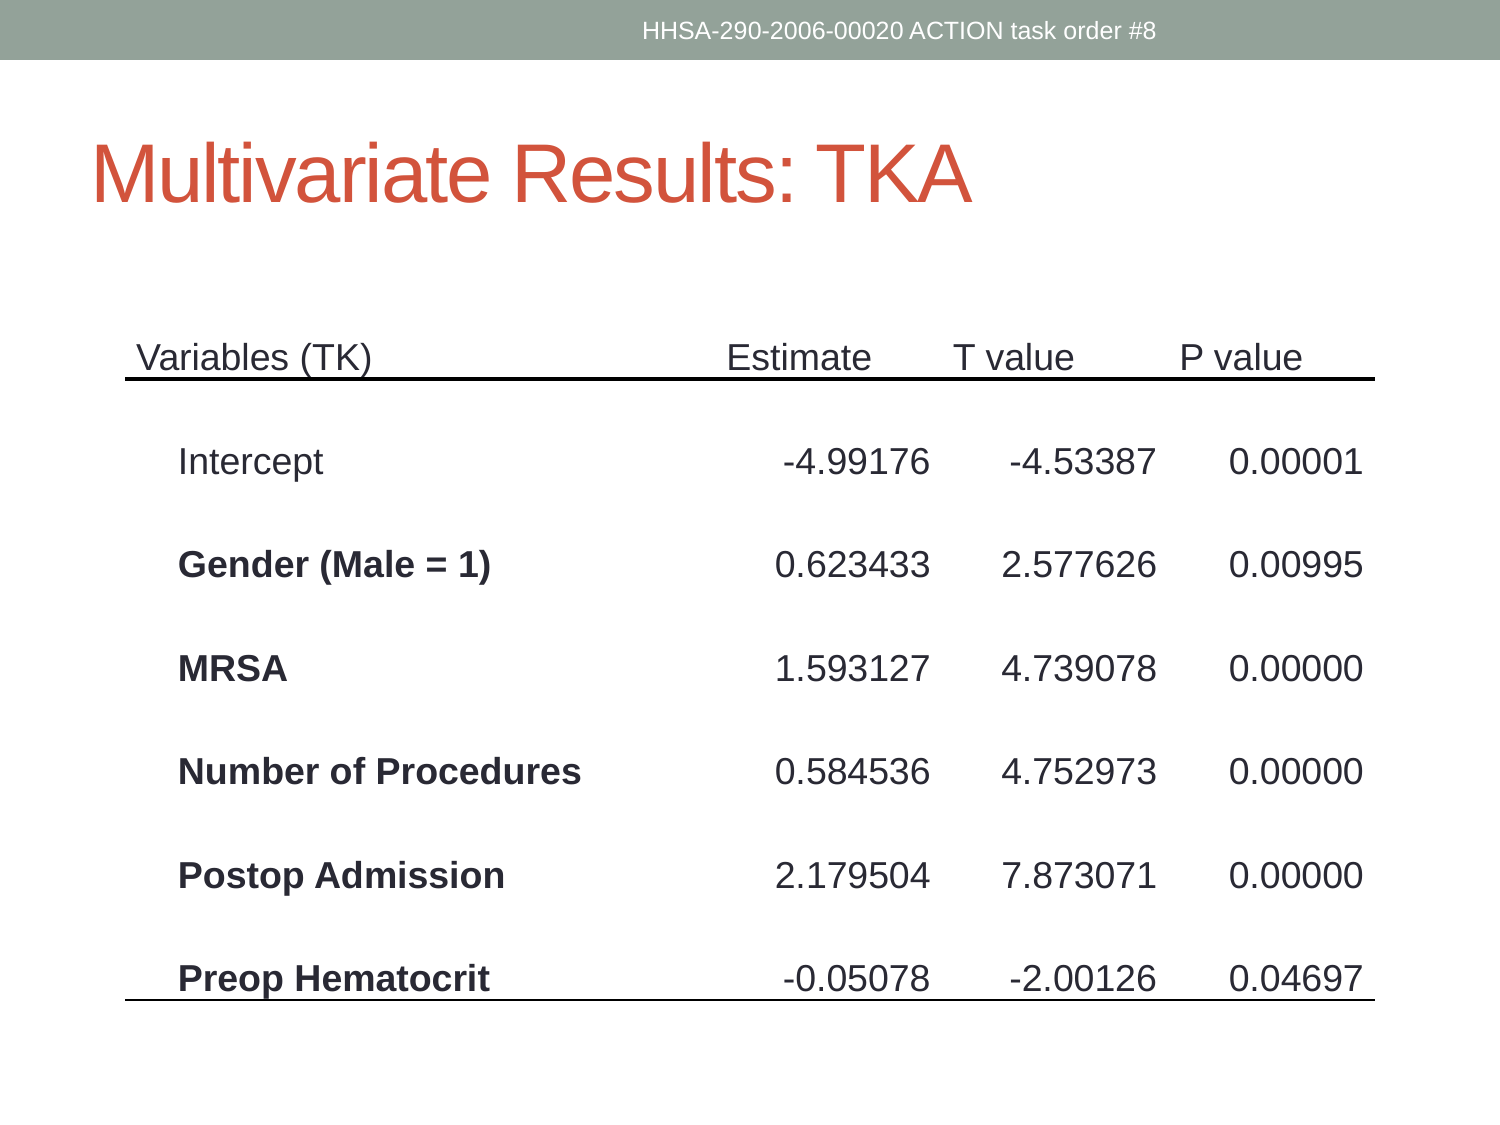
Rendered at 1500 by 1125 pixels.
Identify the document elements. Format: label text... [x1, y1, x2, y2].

table_cell 0.04697 [1168, 896, 1375, 999]
table_cell 2.577626 [942, 482, 1168, 586]
table_cell MRSA [125, 586, 715, 689]
table_cell 4.739078 [942, 586, 1168, 689]
table_cell 4.752973 [942, 689, 1168, 793]
table_cell -4.99176 [715, 381, 942, 482]
table_header T value [942, 275, 1168, 377]
table_cell 0.00000 [1168, 586, 1375, 689]
table_cell 7.873071 [942, 793, 1168, 896]
table_header Estimate [715, 275, 942, 377]
table_header Variables (TK) [125, 275, 715, 377]
table_cell 0.584536 [715, 689, 942, 793]
table_cell 1.593127 [715, 586, 942, 689]
table_cell -0.05078 [715, 896, 942, 999]
table_cell 0.00995 [1168, 482, 1375, 586]
table_cell 0.00000 [1168, 689, 1375, 793]
footer HHSA-290-2006-00020 ACTION task order #8 [562, 3, 1238, 57]
table_header P value [1168, 275, 1375, 377]
table_cell 0.623433 [715, 482, 942, 586]
table_cell 2.179504 [715, 793, 942, 896]
table_cell -4.53387 [942, 381, 1168, 482]
table_cell -2.00126 [942, 896, 1168, 999]
table_cell Postop Admission [125, 793, 715, 896]
table_cell Number of Procedures [125, 689, 715, 793]
table_cell 0.00001 [1168, 381, 1375, 482]
table_cell Preop Hematocrit [125, 896, 715, 999]
table_cell Gender (Male = 1) [125, 482, 715, 586]
title Multivariate Results: TKA [75, 87, 1425, 250]
table_cell 0.00000 [1168, 793, 1375, 896]
table_cell Intercept [125, 381, 715, 482]
